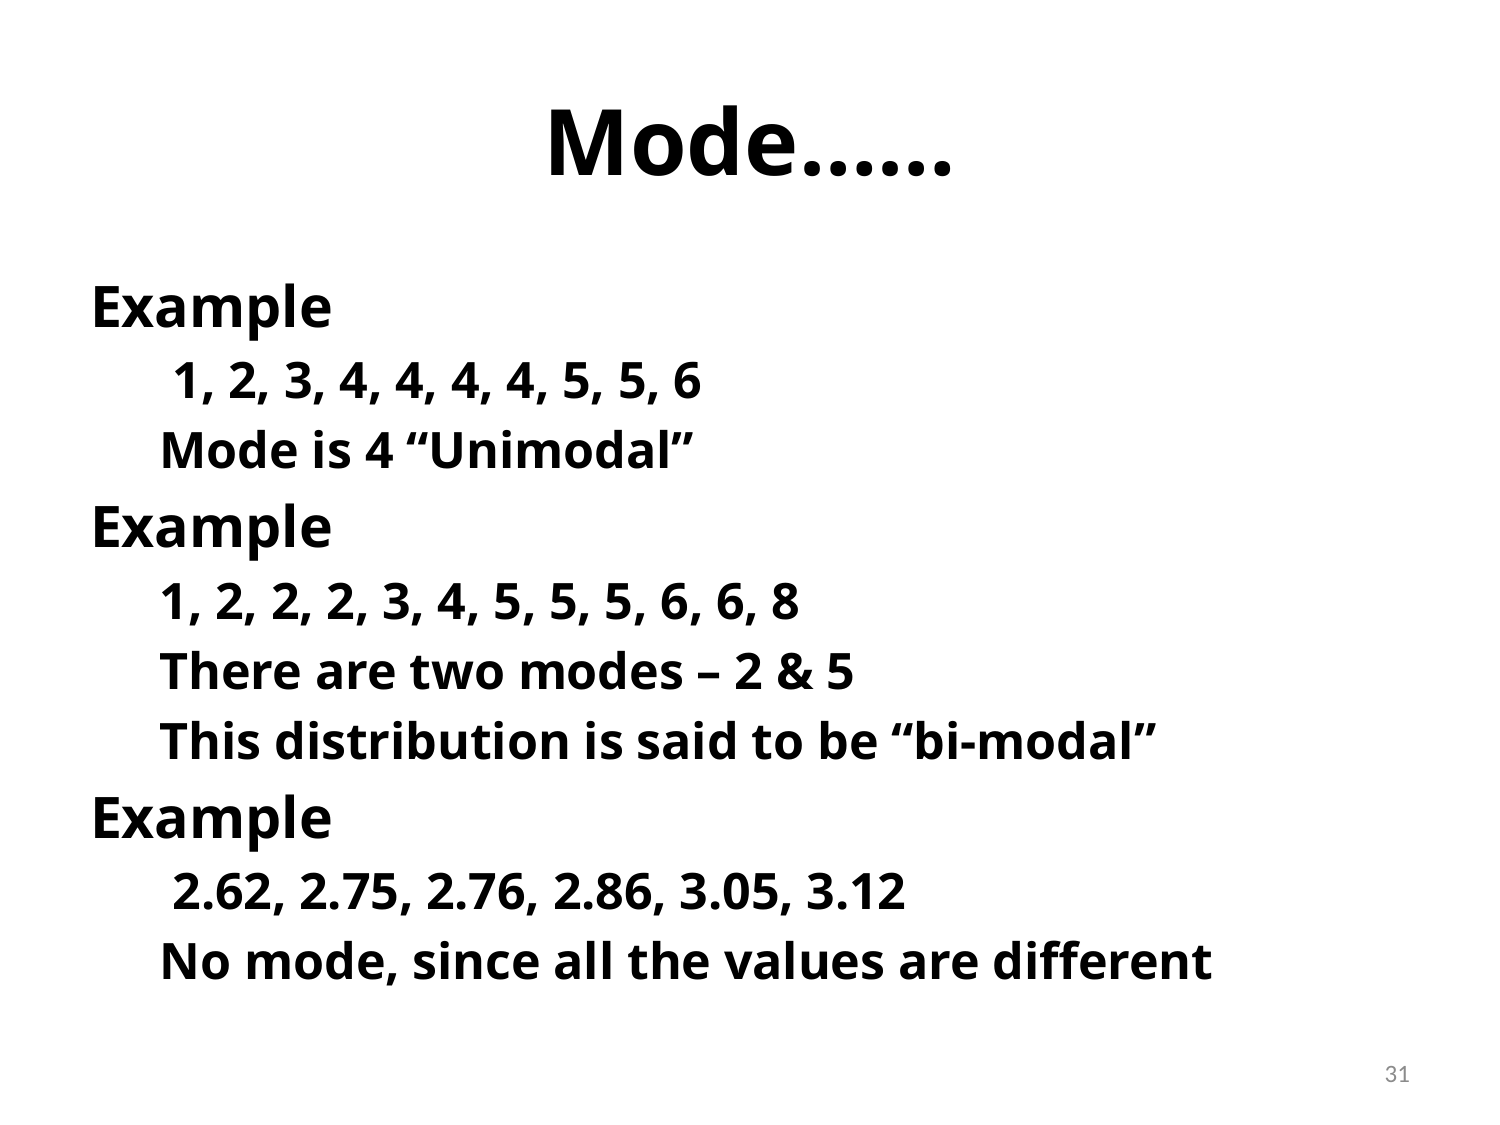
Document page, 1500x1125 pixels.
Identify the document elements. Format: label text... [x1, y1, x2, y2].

list Example 1, 2, 3, 4, 4, 4, 4, 5, 5, 6 Mode is 4 “Unimodal” Example 1, 2, 2, 2, 3, 4, 5, 5, 5, 6, 6, 8 There are two modes – 2 & 5 This distribution is said to be “bi-modal” Example 2.62, 2.75, 2.76, 2.86, 3.05, 3.12 No mode, since all the values are different [75, 262, 1425, 1005]
title Mode…… [75, 45, 1425, 233]
slide_number 31 [1074, 1042, 1425, 1103]
